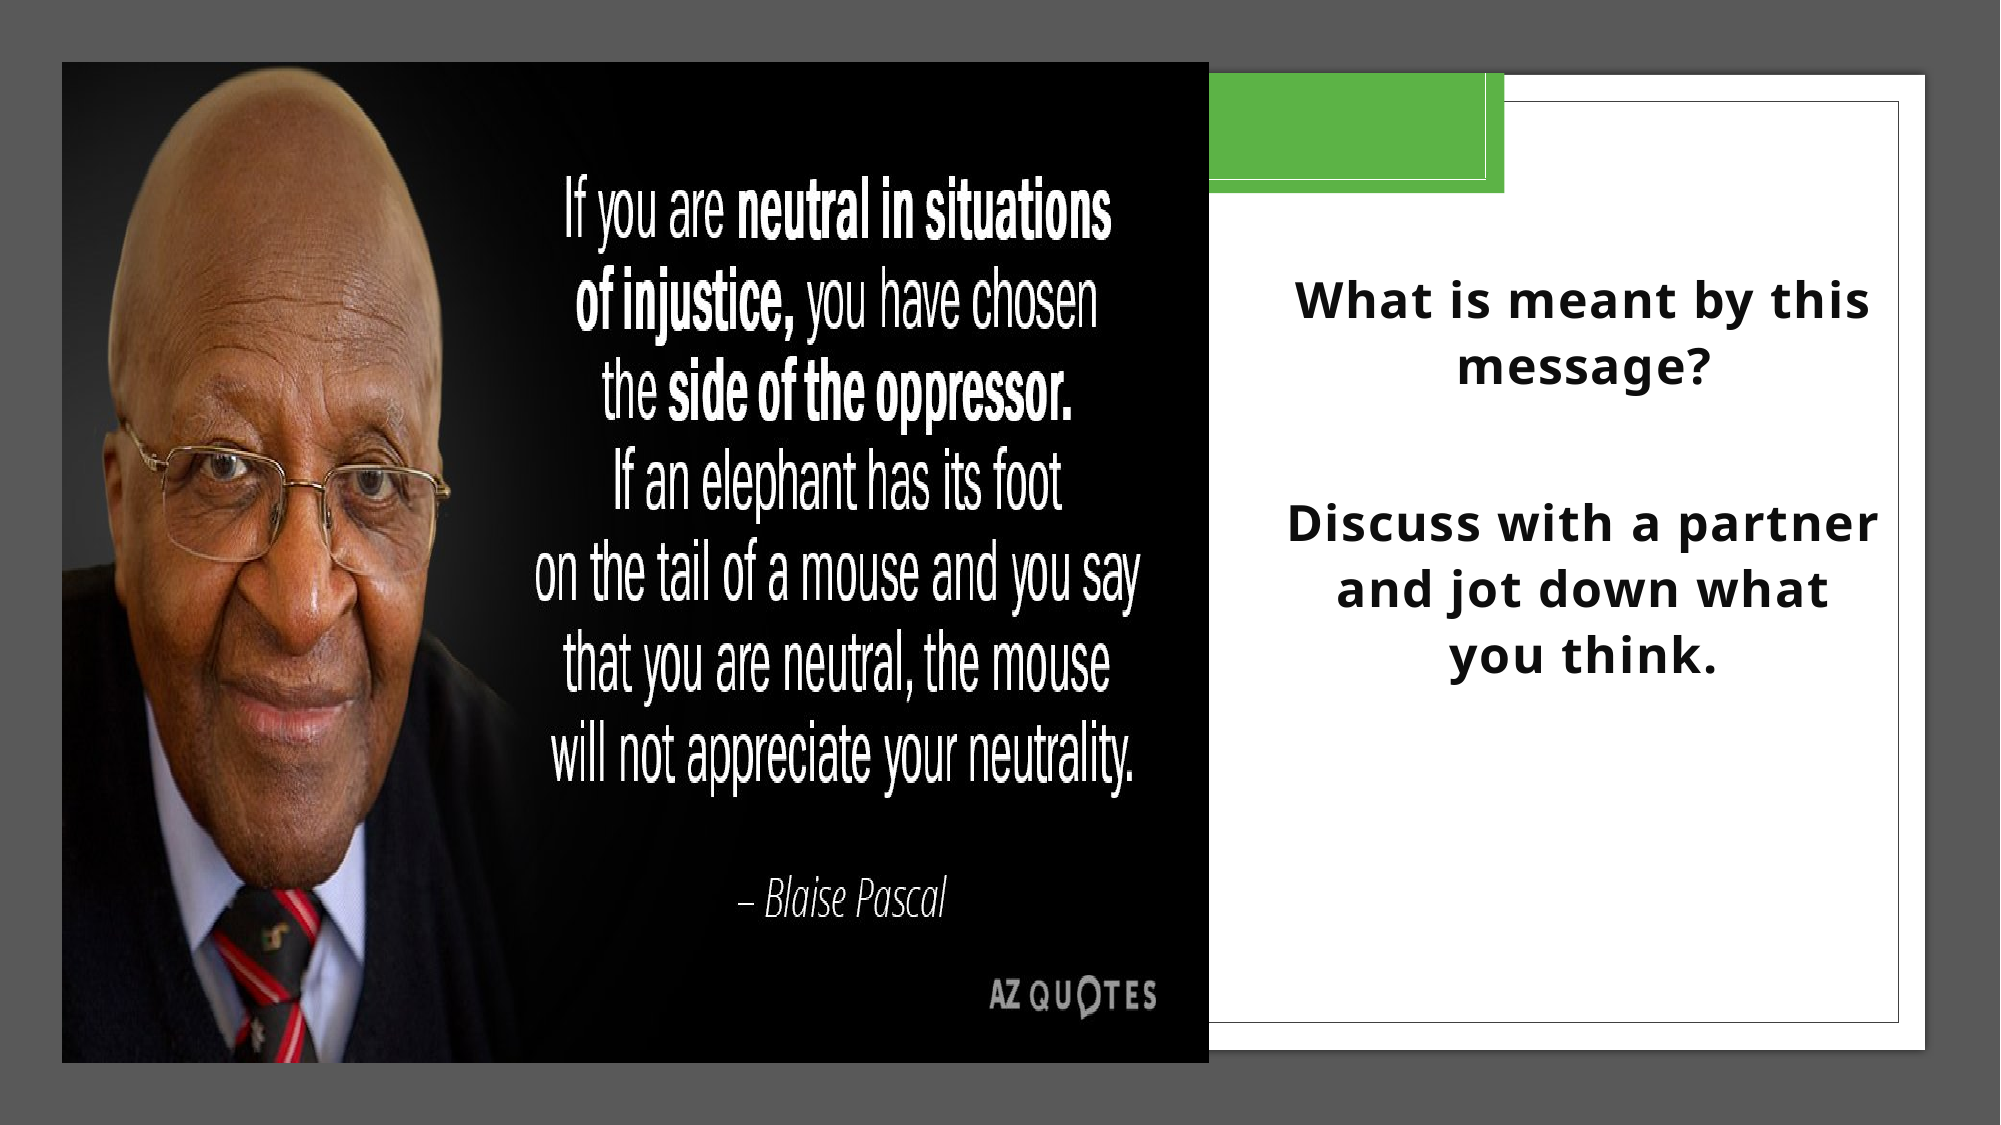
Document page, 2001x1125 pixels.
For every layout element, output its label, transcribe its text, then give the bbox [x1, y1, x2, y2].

text_box [1214, 194, 1899, 1023]
subtitle What is meant by this message? Discuss with a partner and jot down what you think. [1269, 182, 1899, 989]
picture [62, 62, 1209, 1063]
text_box [1505, 101, 1899, 182]
text_box [1214, 74, 1925, 1050]
text_box [1214, 72, 1505, 194]
